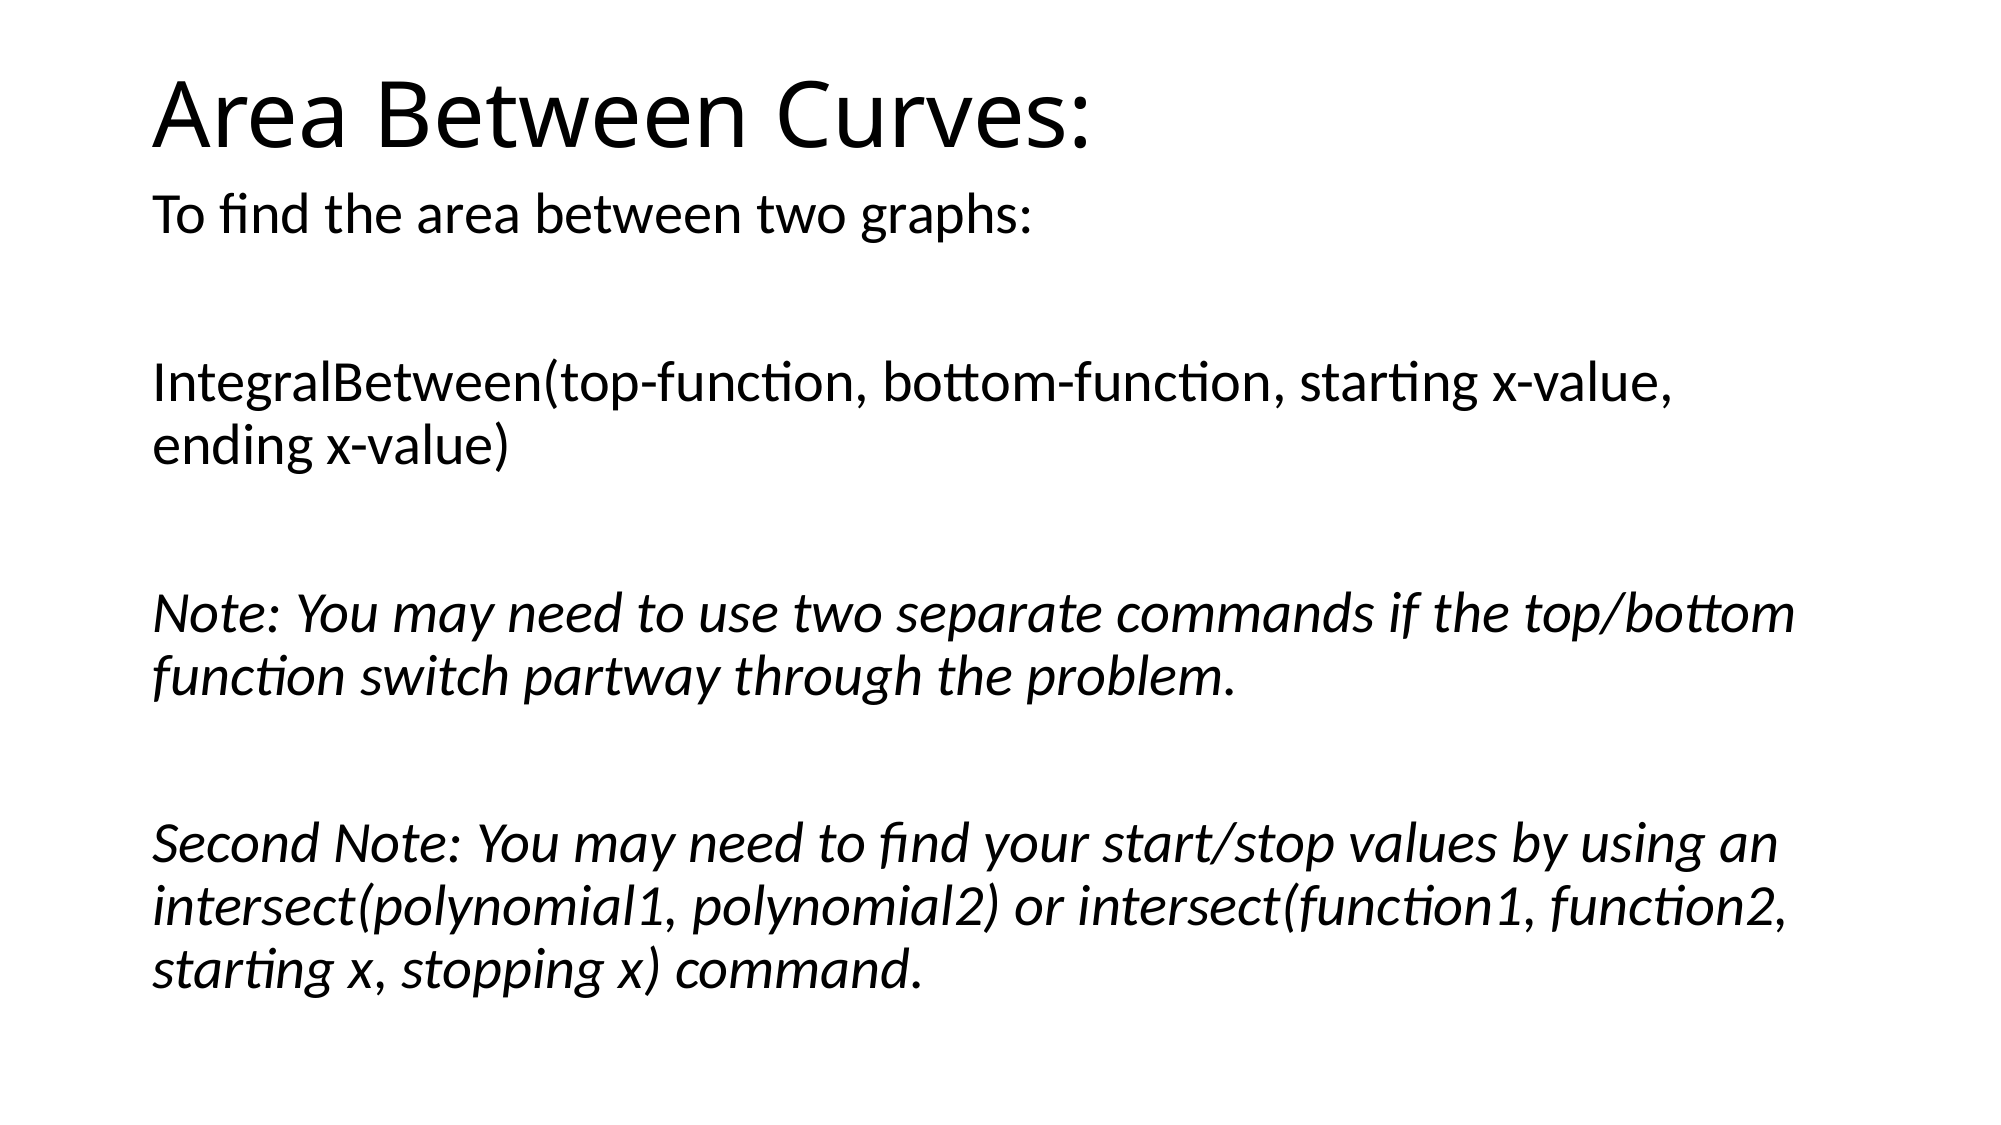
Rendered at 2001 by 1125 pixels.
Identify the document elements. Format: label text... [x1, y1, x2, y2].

title Area Between Curves: [137, 59, 1863, 176]
list To find the area between two graphs: IntegralBetween(top-function, bottom-function, starting x-value, ending x-value) Note: You may need to use two separate commands if the top/bottom function switch partway through the problem. Second Note: You may need to find your start/stop values by using an intersect(polynomial1, polynomial2) or intersect(function1, function2, starting x, stopping x) command. [137, 176, 1863, 1014]
